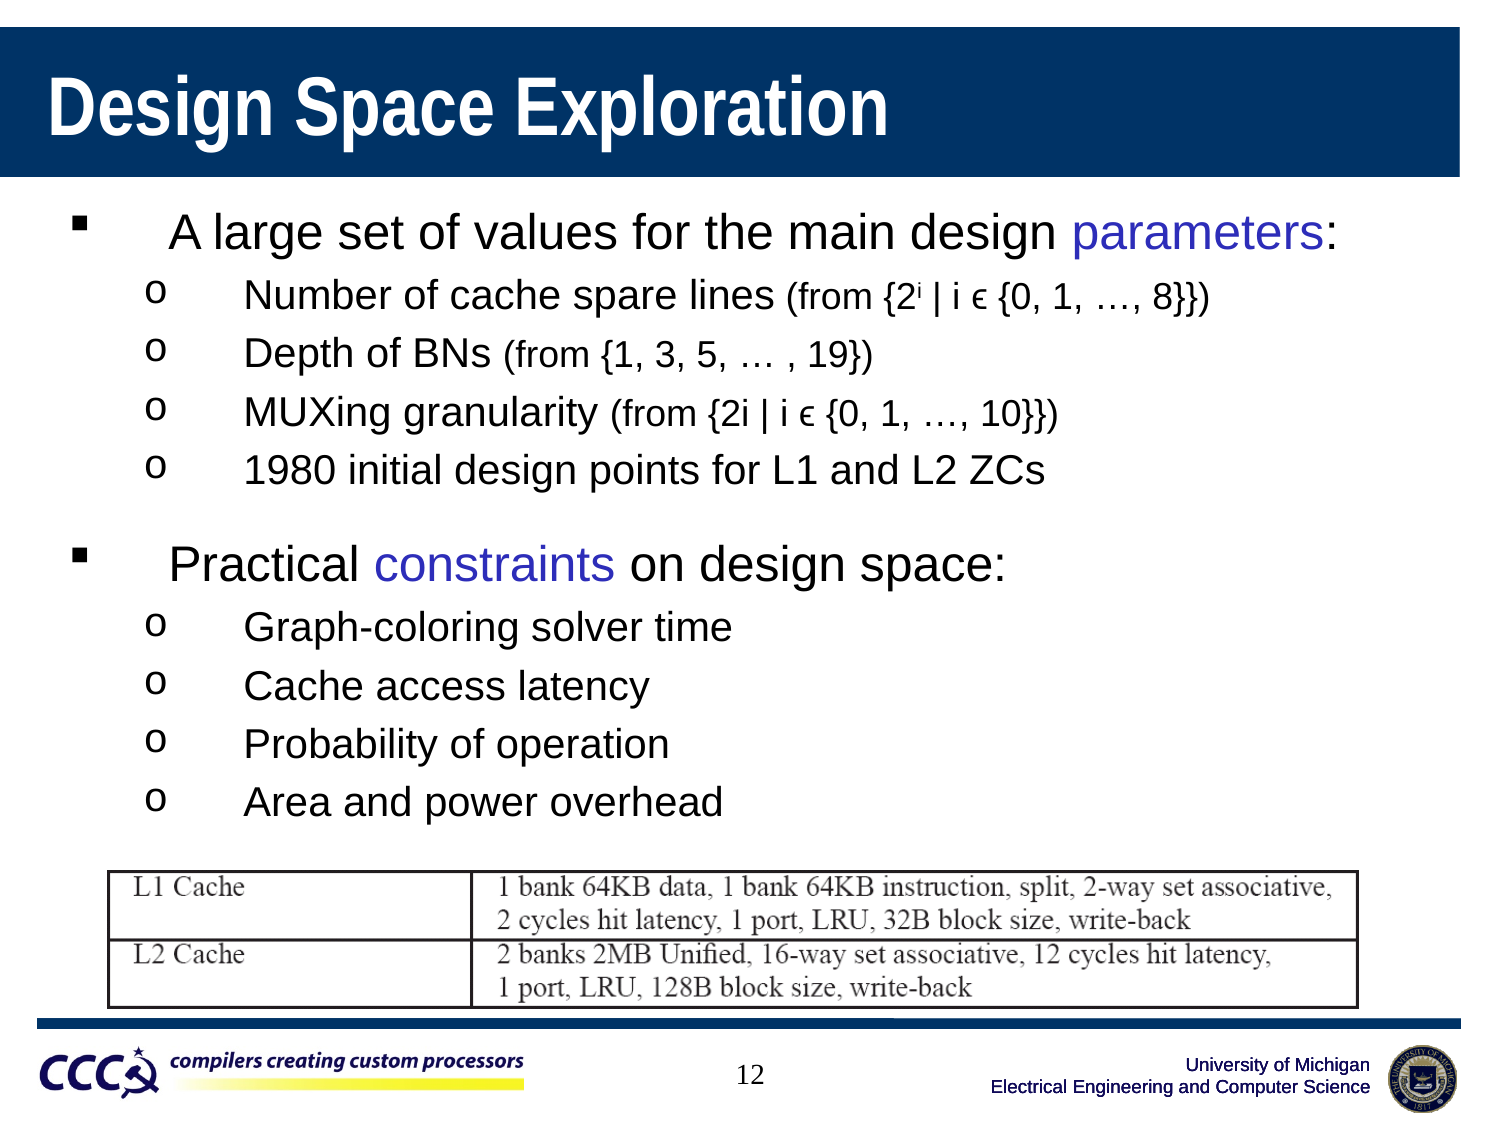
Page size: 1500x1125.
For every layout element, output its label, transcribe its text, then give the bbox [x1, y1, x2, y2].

slide_number 12 [593, 1047, 907, 1123]
text_box Design Space Exploration [33, 29, 1309, 175]
picture [37, 1046, 524, 1102]
picture [106, 870, 1360, 1009]
text_box A large set of values for the main design parameters: Number of cache spare lines (from {2i | i ϵ {0, 1, …, 8}}) Depth of BNs (from {1, 3, 5, … , 19}) MUXing granularity (from {2i | i ϵ {0, 1, …, 10}}) 1980 initial design points for L1 and L2 ZCs Practical constraints on design space: Graph-coloring solver time Cache access latency Probability of operation Area and power overhead [53, 191, 1400, 860]
